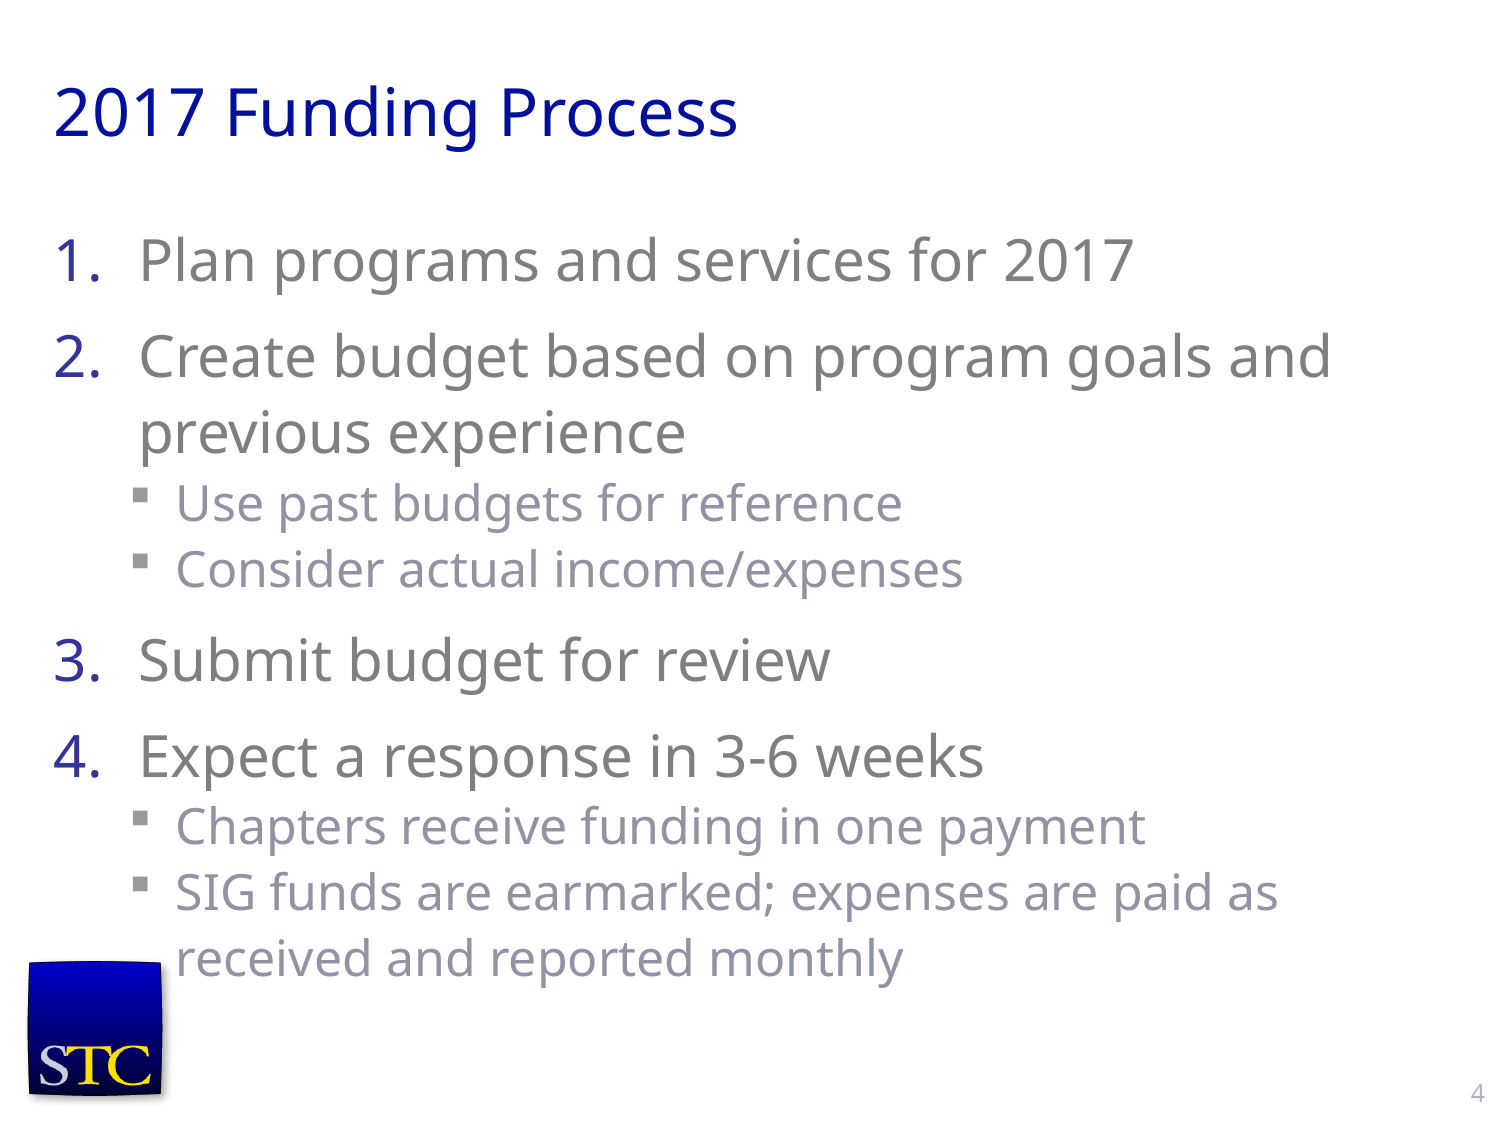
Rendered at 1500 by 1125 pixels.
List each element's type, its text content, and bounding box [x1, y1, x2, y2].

list Plan programs and services for 2017 Create budget based on program goals and previous experience Use past budgets for reference Consider actual income/expenses Submit budget for review Expect a response in 3-6 weeks Chapters receive funding in one payment SIG funds are earmarked; expenses are paid as received and reported monthly [38, 208, 1441, 1022]
picture [24, 957, 174, 1107]
title 2017 Funding Process [38, 21, 1269, 208]
slide_number 4 [1187, 1070, 1500, 1125]
